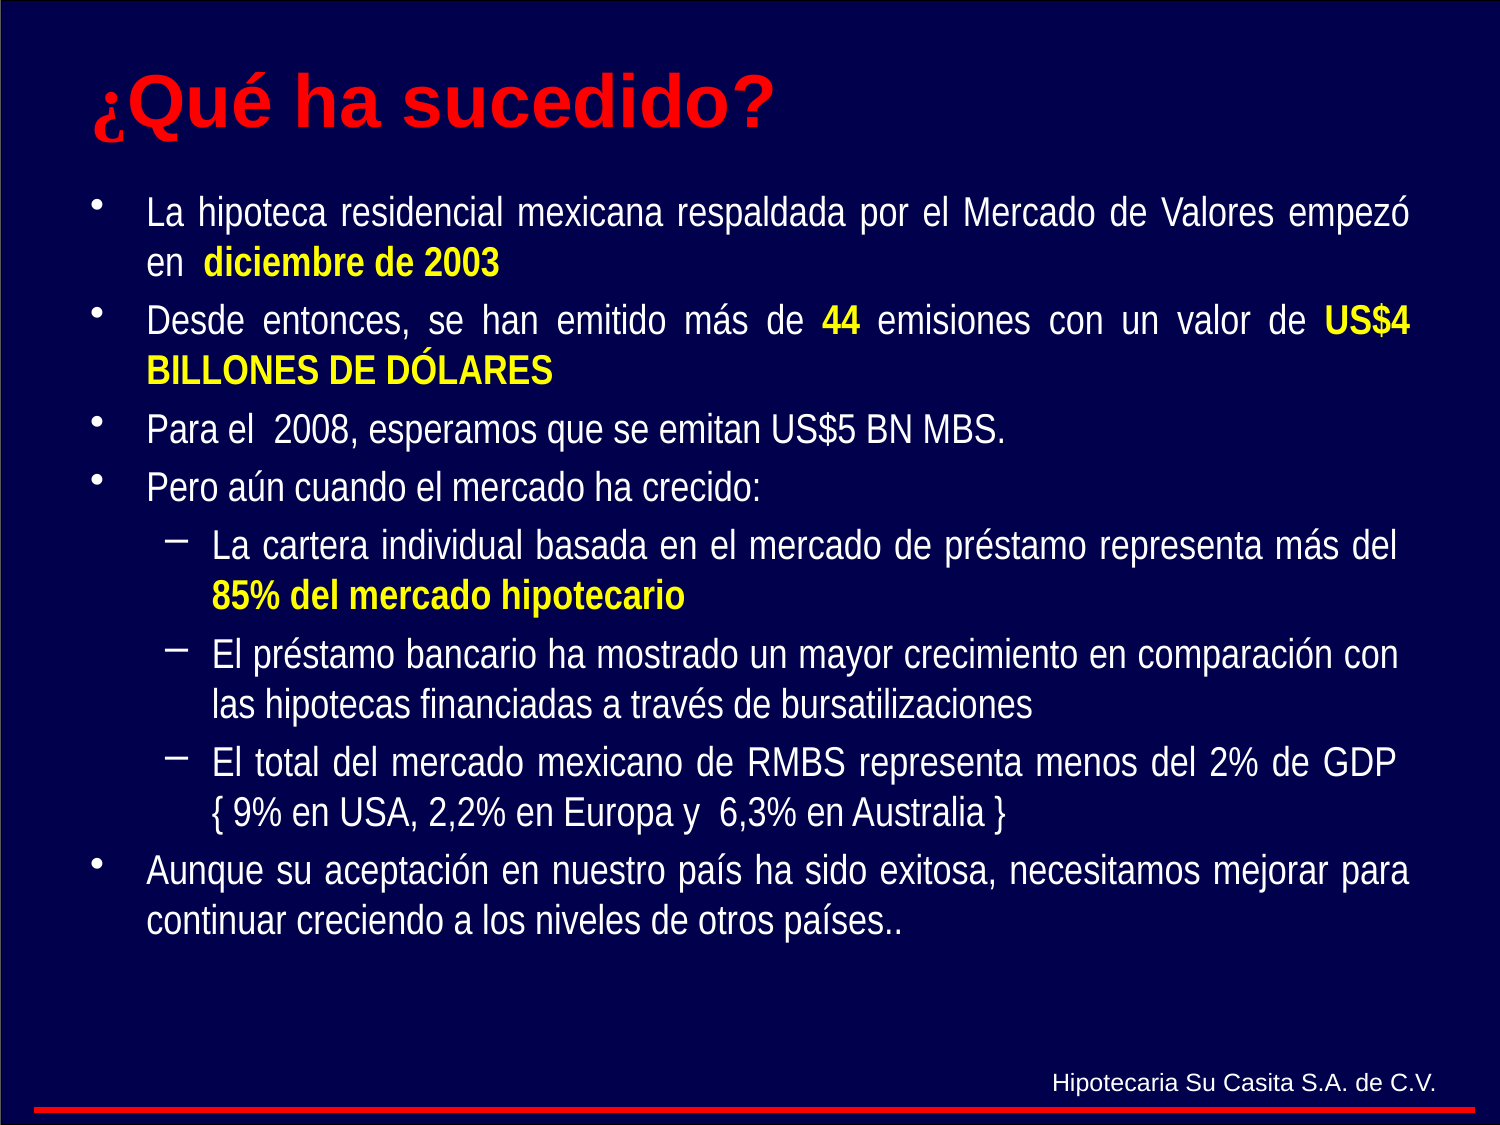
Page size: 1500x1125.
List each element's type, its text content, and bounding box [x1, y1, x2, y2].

list La hipoteca residencial mexicana respaldada por el Mercado de Valores empezó en diciembre de 2003 Desde entonces, se han emitido más de 44 emisiones con un valor de US$4 BILLONES DE DÓLARES Para el 2008, esperamos que se emitan US$5 BN MBS. Pero aún cuando el mercado ha crecido: La cartera individual basada en el mercado de préstamo representa más del 85% del mercado hipotecario El préstamo bancario ha mostrado un mayor crecimiento en comparación con las hipotecas financiadas a través de bursatilizaciones El total del mercado mexicano de RMBS representa menos del 2% de GDP { 9% en USA, 2,2% en Europa y 6,3% en Australia } Aunque su aceptación en nuestro país ha sido exitosa, necesitamos mejorar para continuar creciendo a los niveles de otros países.. [75, 177, 1425, 1005]
title ¿Qué ha sucedido? [75, 45, 1425, 177]
